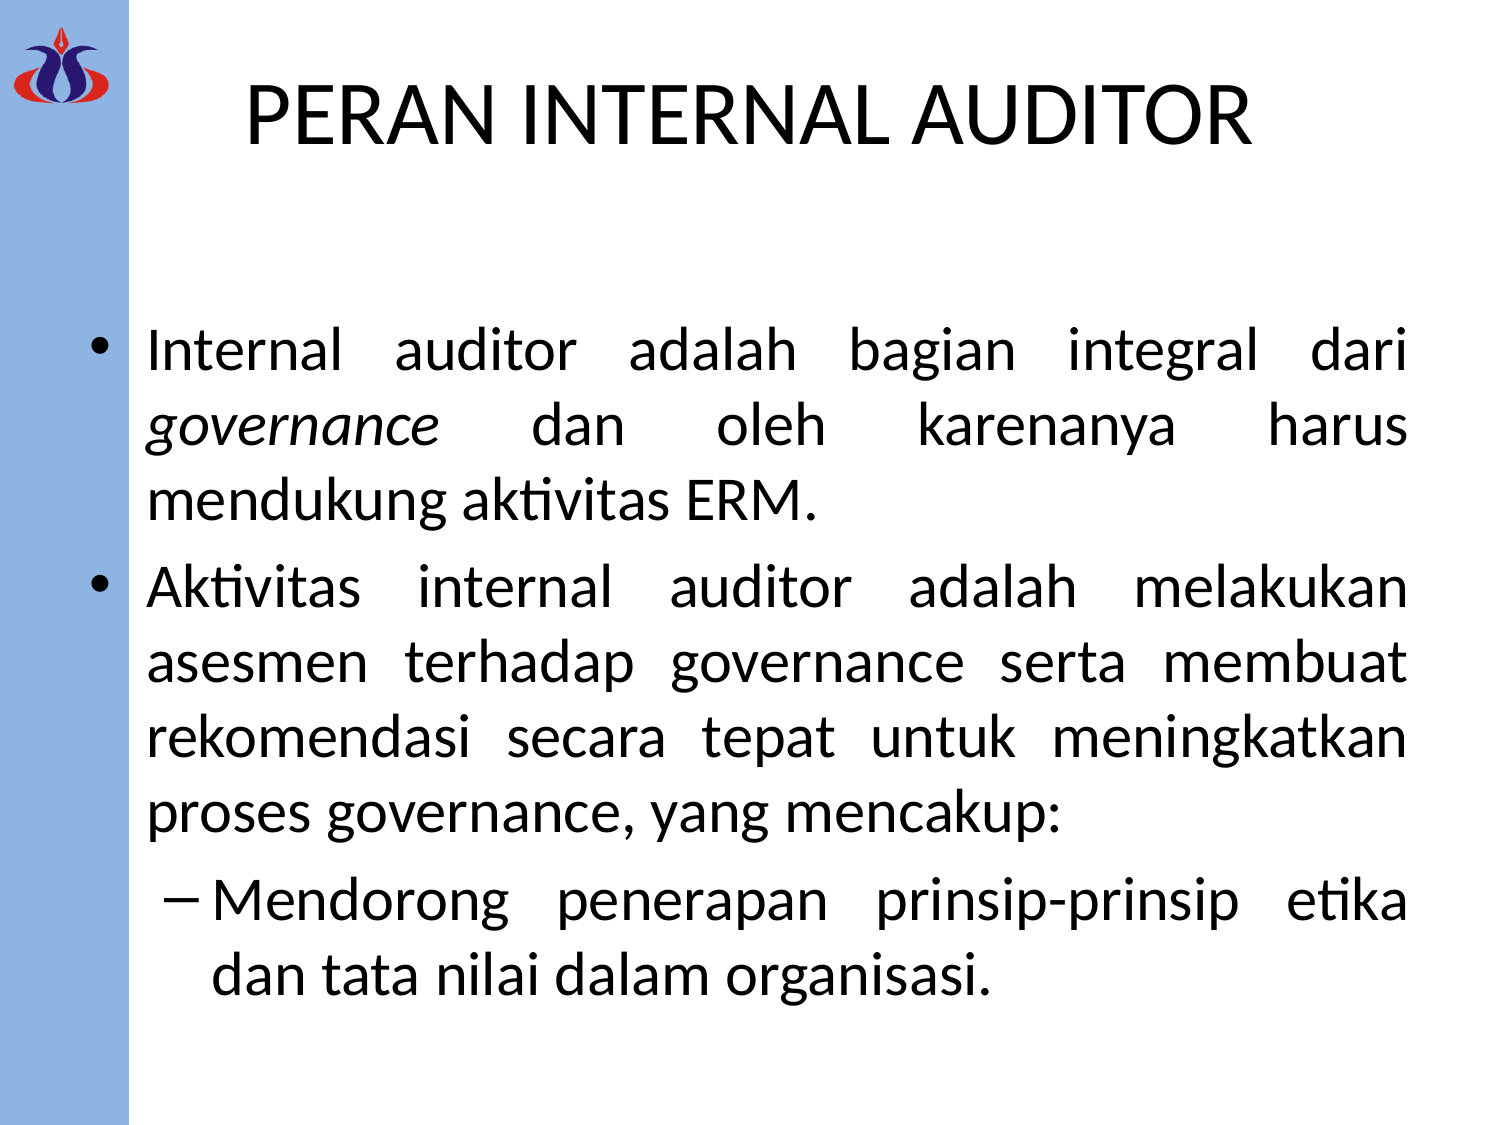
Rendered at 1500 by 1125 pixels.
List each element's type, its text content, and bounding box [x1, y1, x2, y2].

picture [11, 23, 111, 106]
list Internal auditor adalah bagian integral dari governance dan oleh karenanya harus mendukung aktivitas ERM. Aktivitas internal auditor adalah melakukan asesmen terhadap governance serta membuat rekomendasi secara tepat untuk meningkatkan proses governance, yang mencakup: Mendorong penerapan prinsip-prinsip etika dan tata nilai dalam organisasi. [75, 300, 1425, 1043]
title PERAN INTERNAL AUDITOR [75, 45, 1425, 233]
